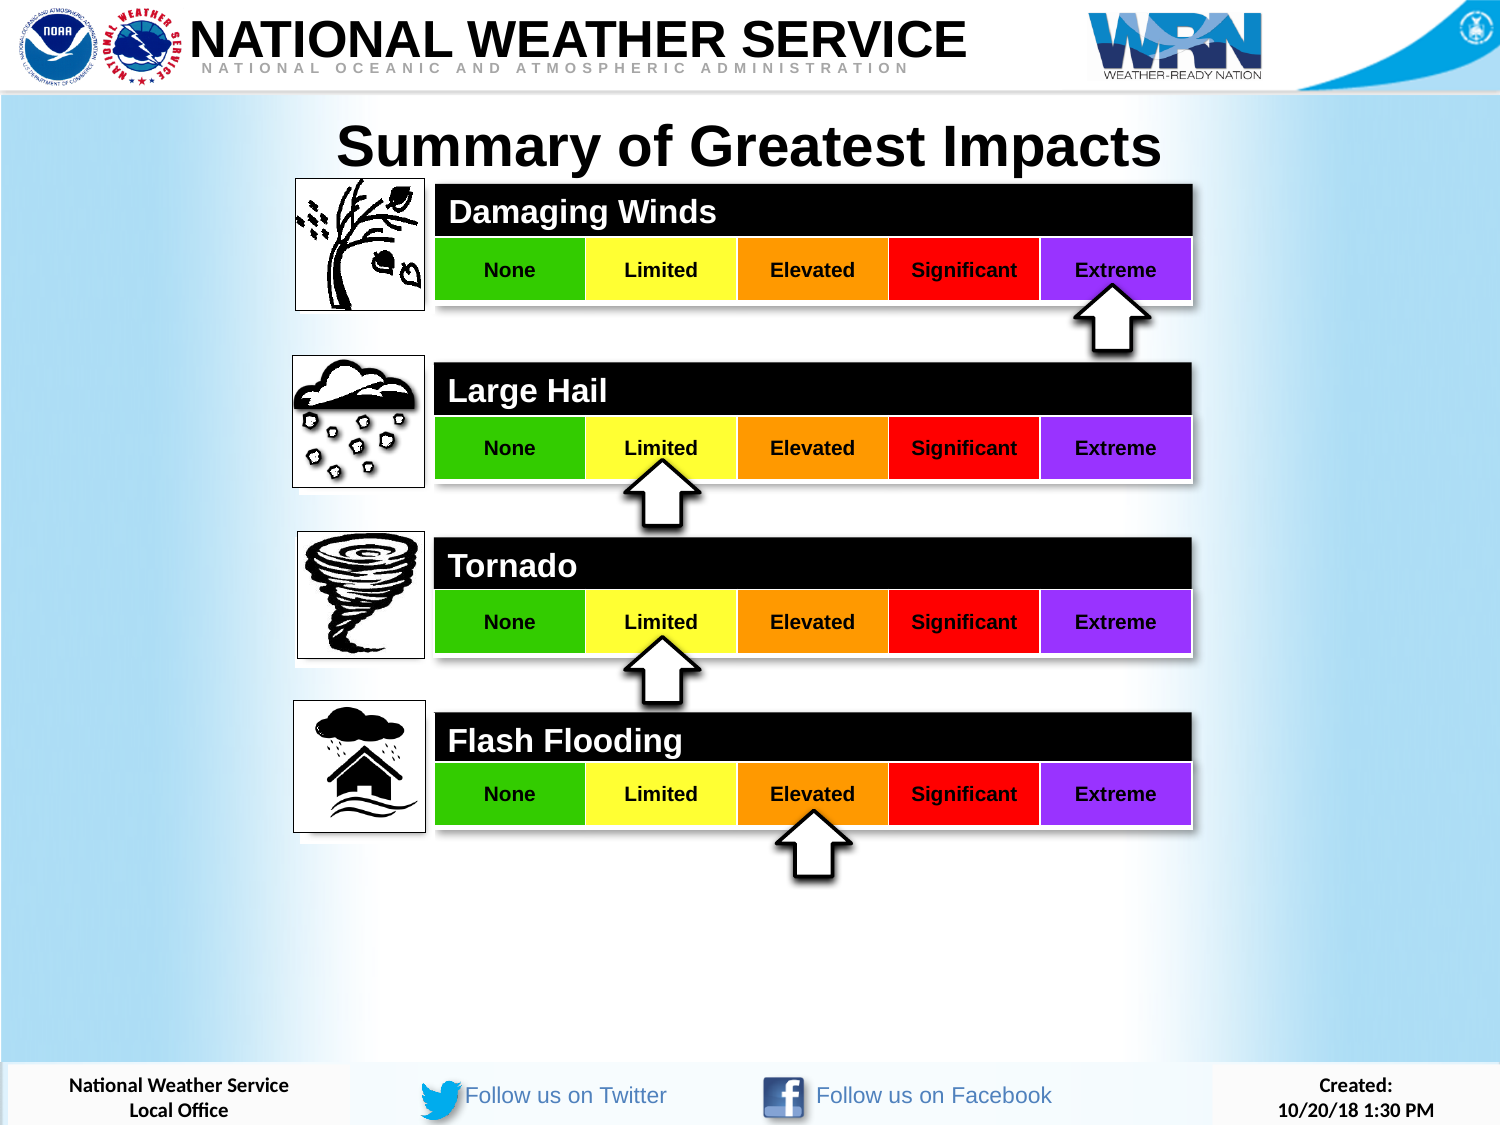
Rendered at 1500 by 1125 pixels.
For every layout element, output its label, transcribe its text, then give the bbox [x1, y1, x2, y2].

table_header Elevated [738, 417, 888, 479]
table_header None [441, 238, 585, 300]
text_box [1072, 283, 1152, 353]
table_header Extreme [1041, 417, 1191, 479]
picture [1461, 17, 1492, 44]
table_header Limited [586, 763, 736, 825]
table_header Extreme [1041, 763, 1191, 825]
text_box Created: 10/20/18 1:30 PM [1212, 1064, 1500, 1125]
table_header Extreme [1041, 590, 1191, 653]
table_header None [435, 590, 585, 653]
table_header None [441, 763, 585, 825]
table_header Significant [889, 763, 1039, 825]
table_header None [439, 417, 585, 479]
table_header Significant [889, 417, 1039, 479]
text_box Tornado [433, 537, 1192, 588]
table_header Limited [586, 238, 736, 300]
picture [0, 0, 1500, 1125]
table_header Limited [586, 417, 736, 479]
table_header Limited [586, 590, 736, 653]
table_header Elevated [738, 590, 888, 653]
text_box Summary of Greatest Impacts [149, 100, 1350, 185]
table_header Significant [889, 238, 1039, 300]
text_box [622, 635, 702, 705]
text_box National Weather Service Local Office [8, 1064, 350, 1125]
table_header Significant [889, 590, 1039, 653]
picture [1460, 11, 1493, 25]
text_box [622, 458, 702, 528]
table_header Extreme [1041, 238, 1191, 300]
text_box [774, 808, 854, 879]
text_box Damaging Winds [438, 185, 1193, 235]
table_header Elevated [738, 238, 888, 300]
table_header Elevated [738, 763, 888, 825]
picture [17, 6, 184, 88]
text_box Flash Flooding [434, 712, 1192, 759]
text_box Large Hail [433, 362, 1192, 413]
